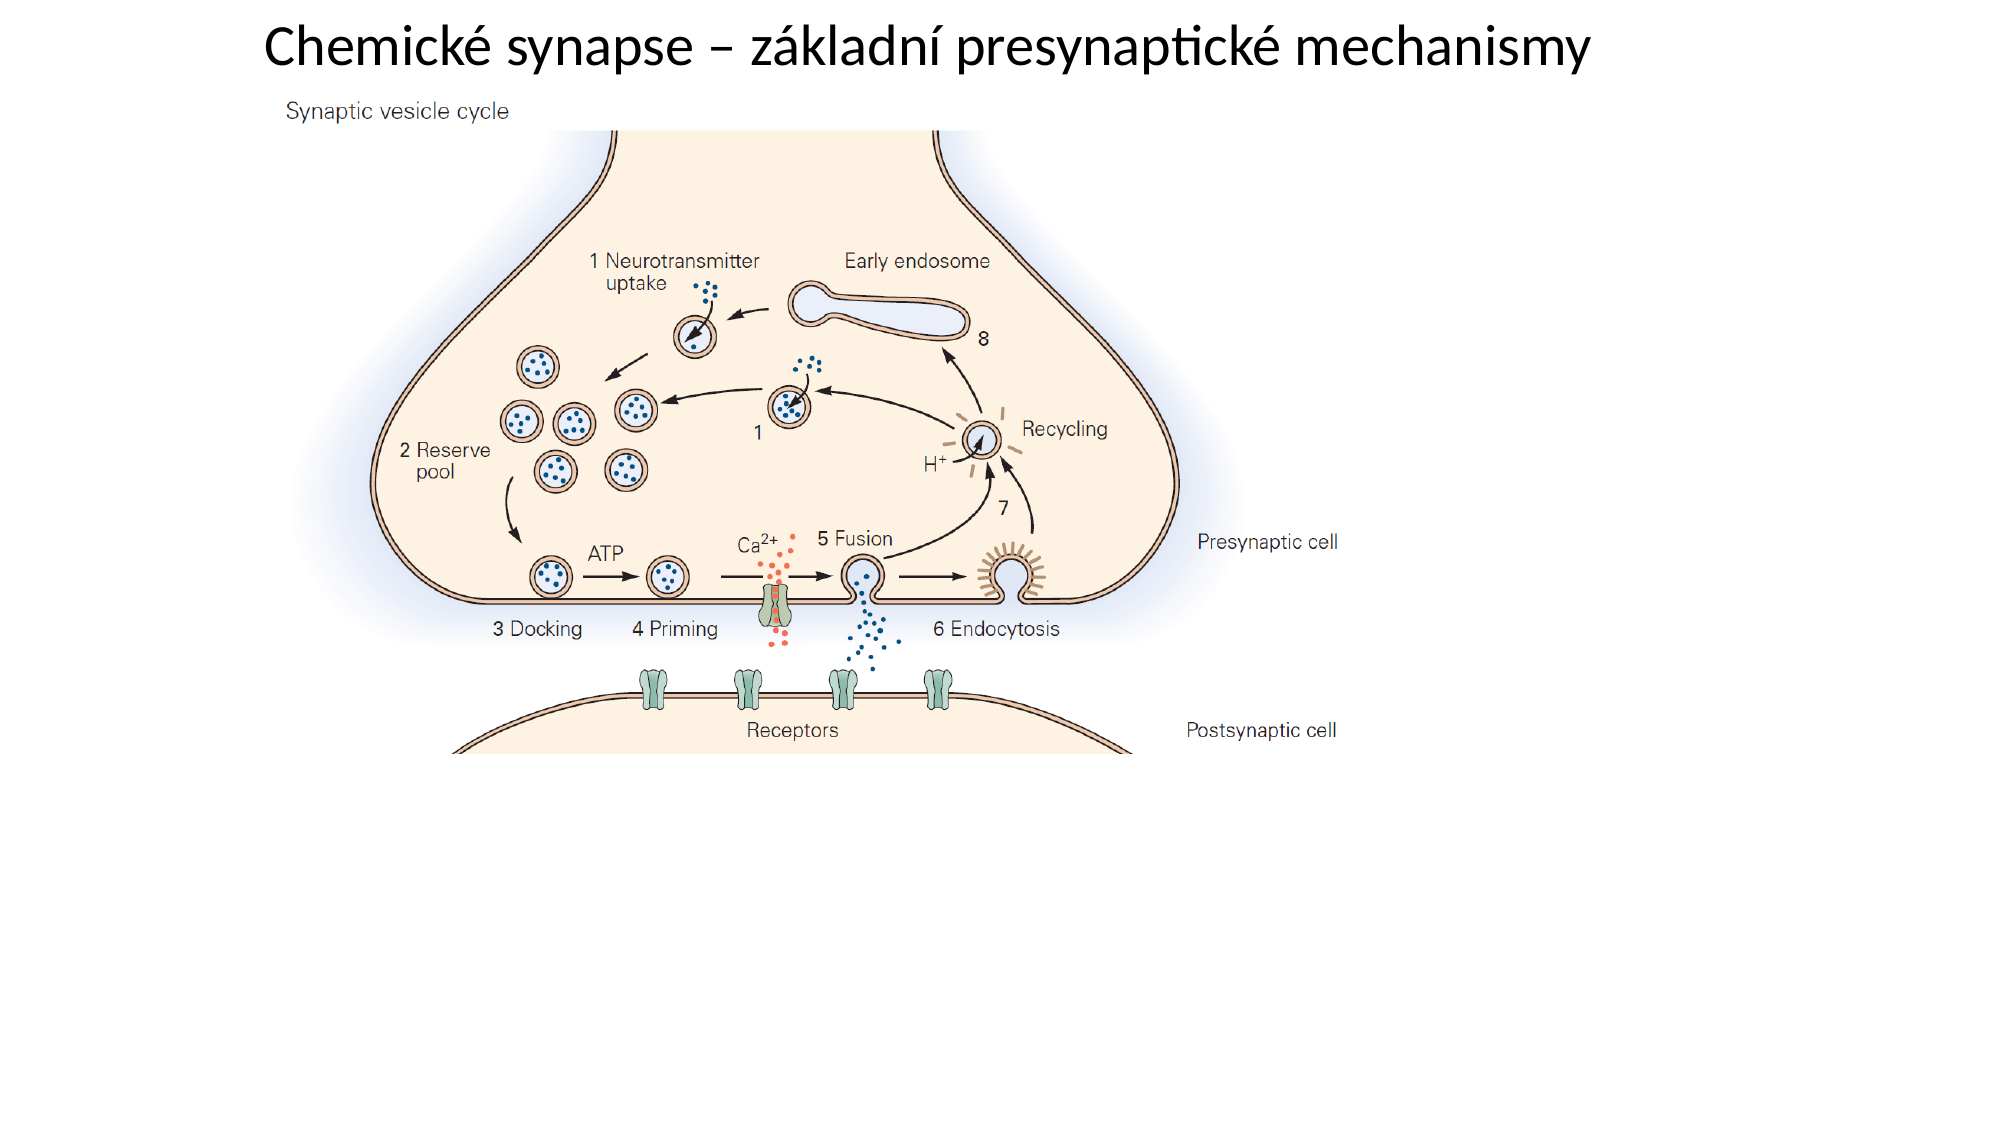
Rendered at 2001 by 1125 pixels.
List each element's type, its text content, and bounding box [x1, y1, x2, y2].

picture [280, 85, 1362, 790]
text_box Chemické synapse – základní presynaptické mechanismy [249, 0, 1683, 85]
